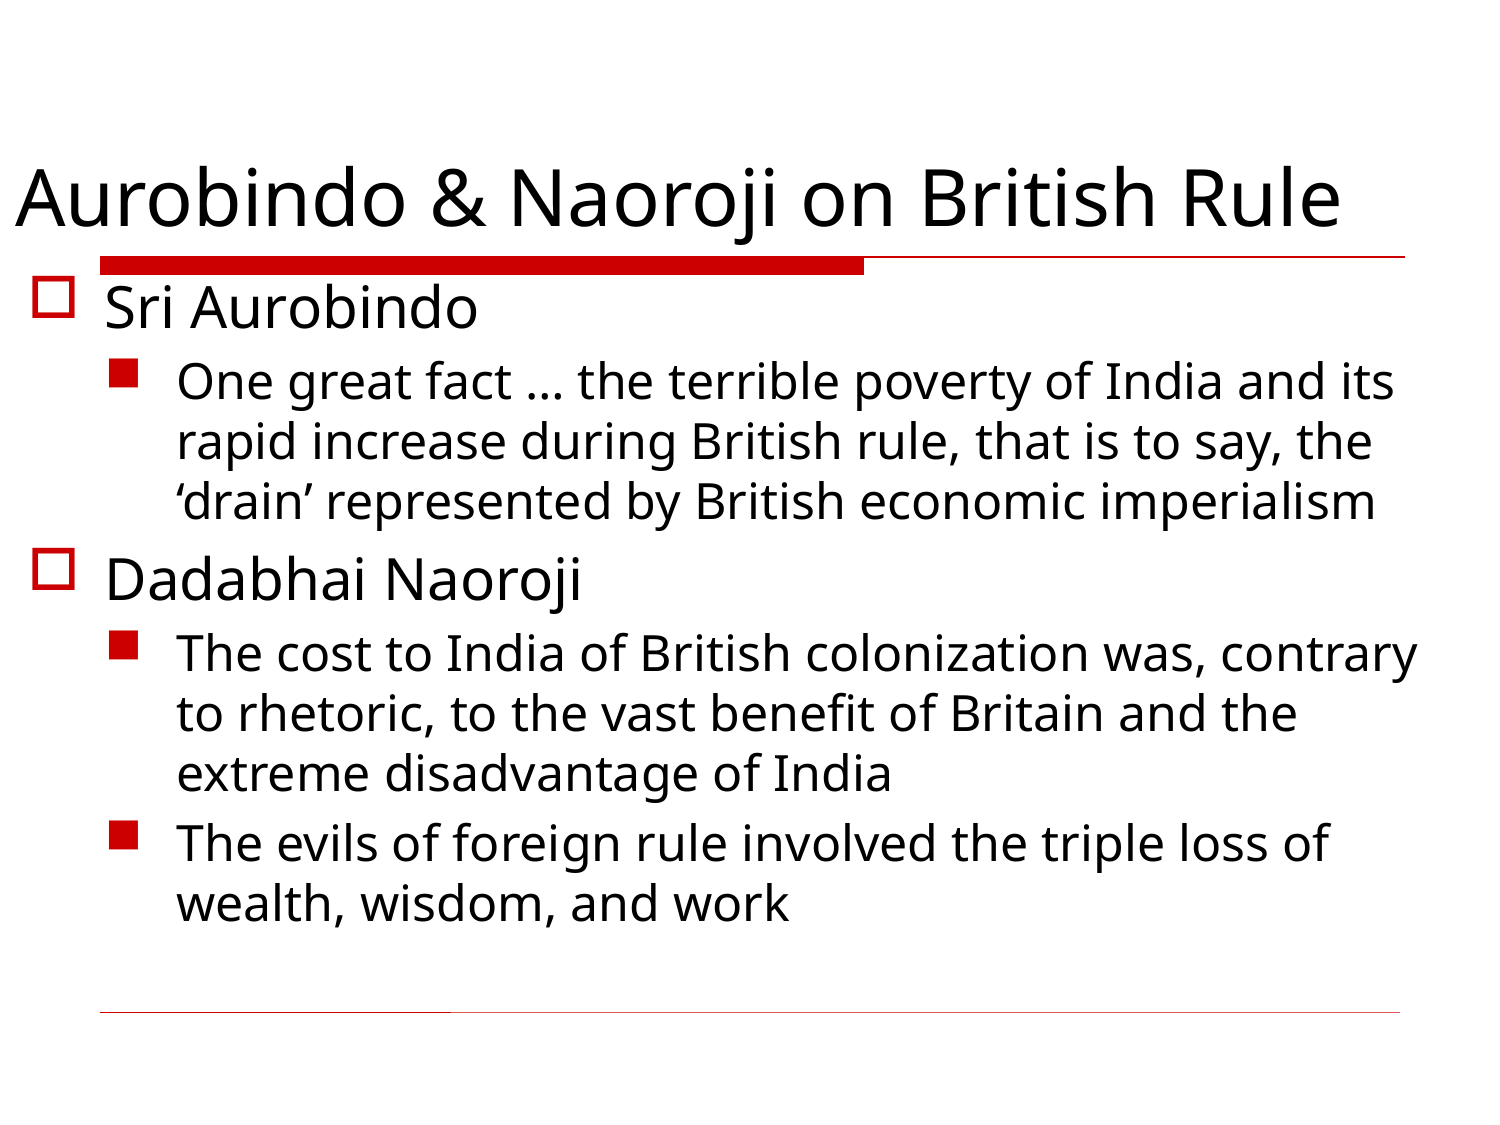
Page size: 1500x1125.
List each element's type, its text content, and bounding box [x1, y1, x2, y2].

title Aurobindo & Naoroji on British Rule [0, 49, 1500, 251]
list Sri Aurobindo One great fact … the terrible poverty of India and its rapid increase during British rule, that is to say, the ‘drain’ represented by British economic imperialism Dadabhai Naoroji The cost to India of British colonization was, contrary to rhetoric, to the vast benefit of Britain and the extreme disadvantage of India The evils of foreign rule involved the triple loss of wealth, wisdom, and work [12, 262, 1476, 1113]
